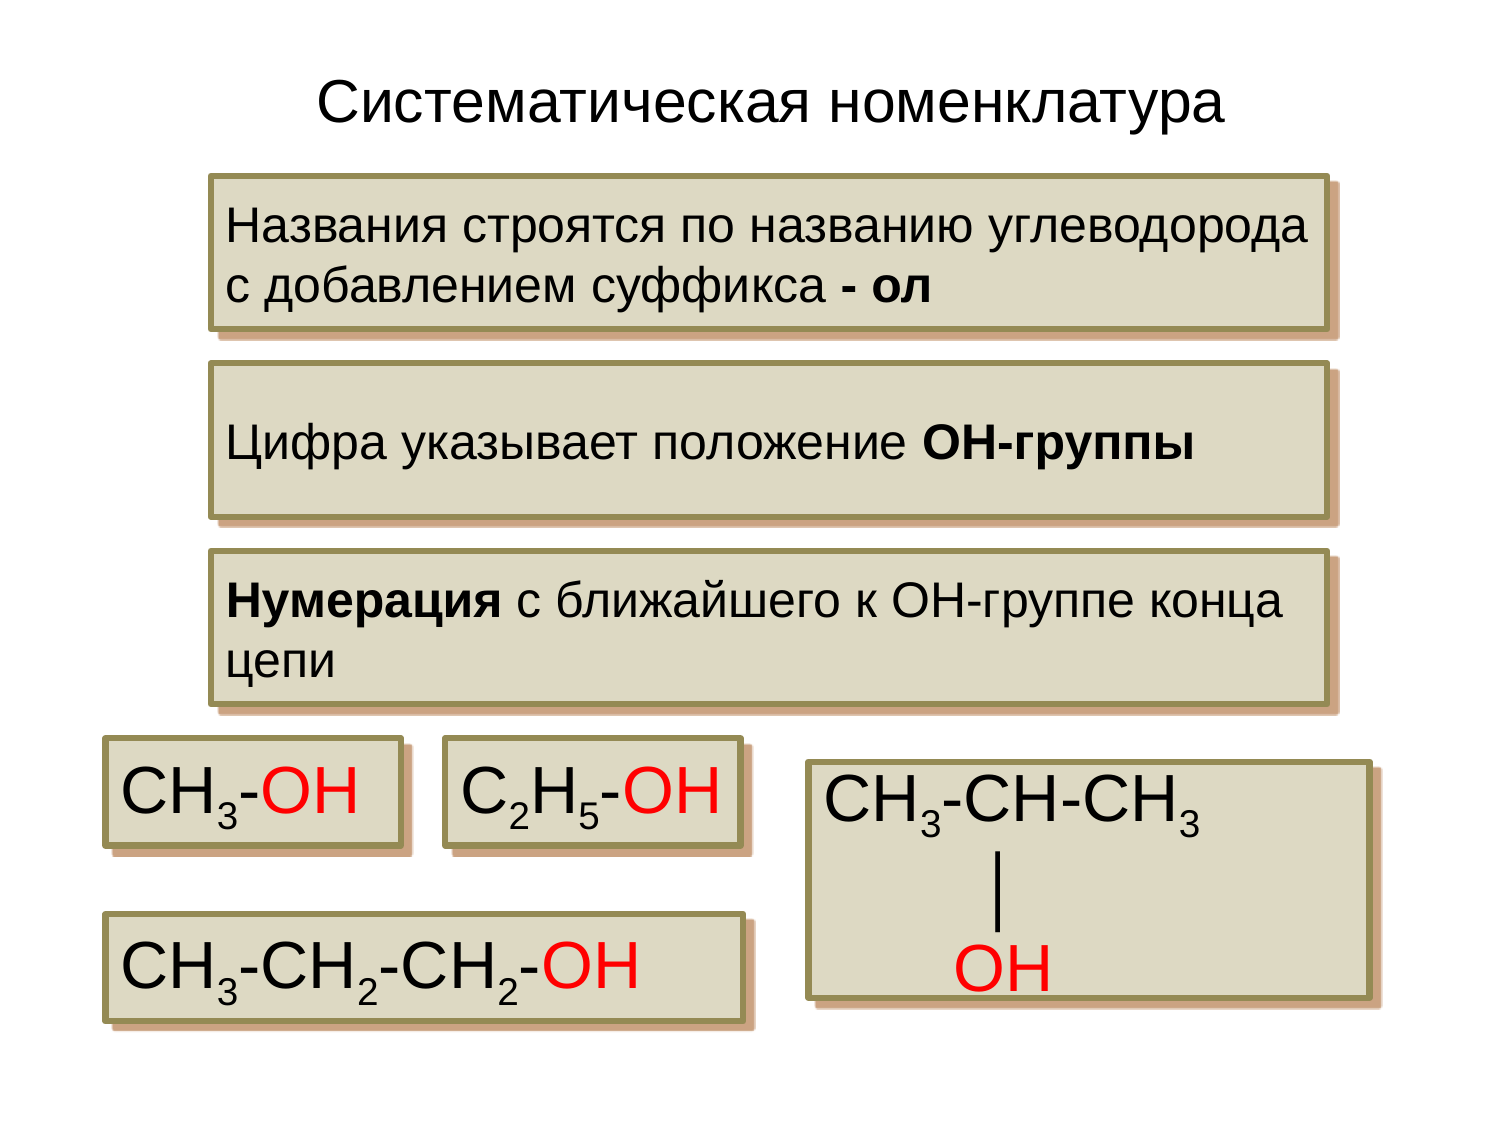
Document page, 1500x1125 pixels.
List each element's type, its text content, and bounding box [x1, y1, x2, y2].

text_box Названия строятся по названию углеводорода с добавлением суффикса - ол [210, 175, 1328, 330]
text_box Цифра указывает положение ОН-группы [210, 363, 1328, 517]
title Систематическая номенклатура [292, 45, 1250, 153]
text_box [105, 738, 1370, 1022]
text_box Нумерация с ближайшего к ОН-группе конца цепи [210, 550, 1328, 705]
